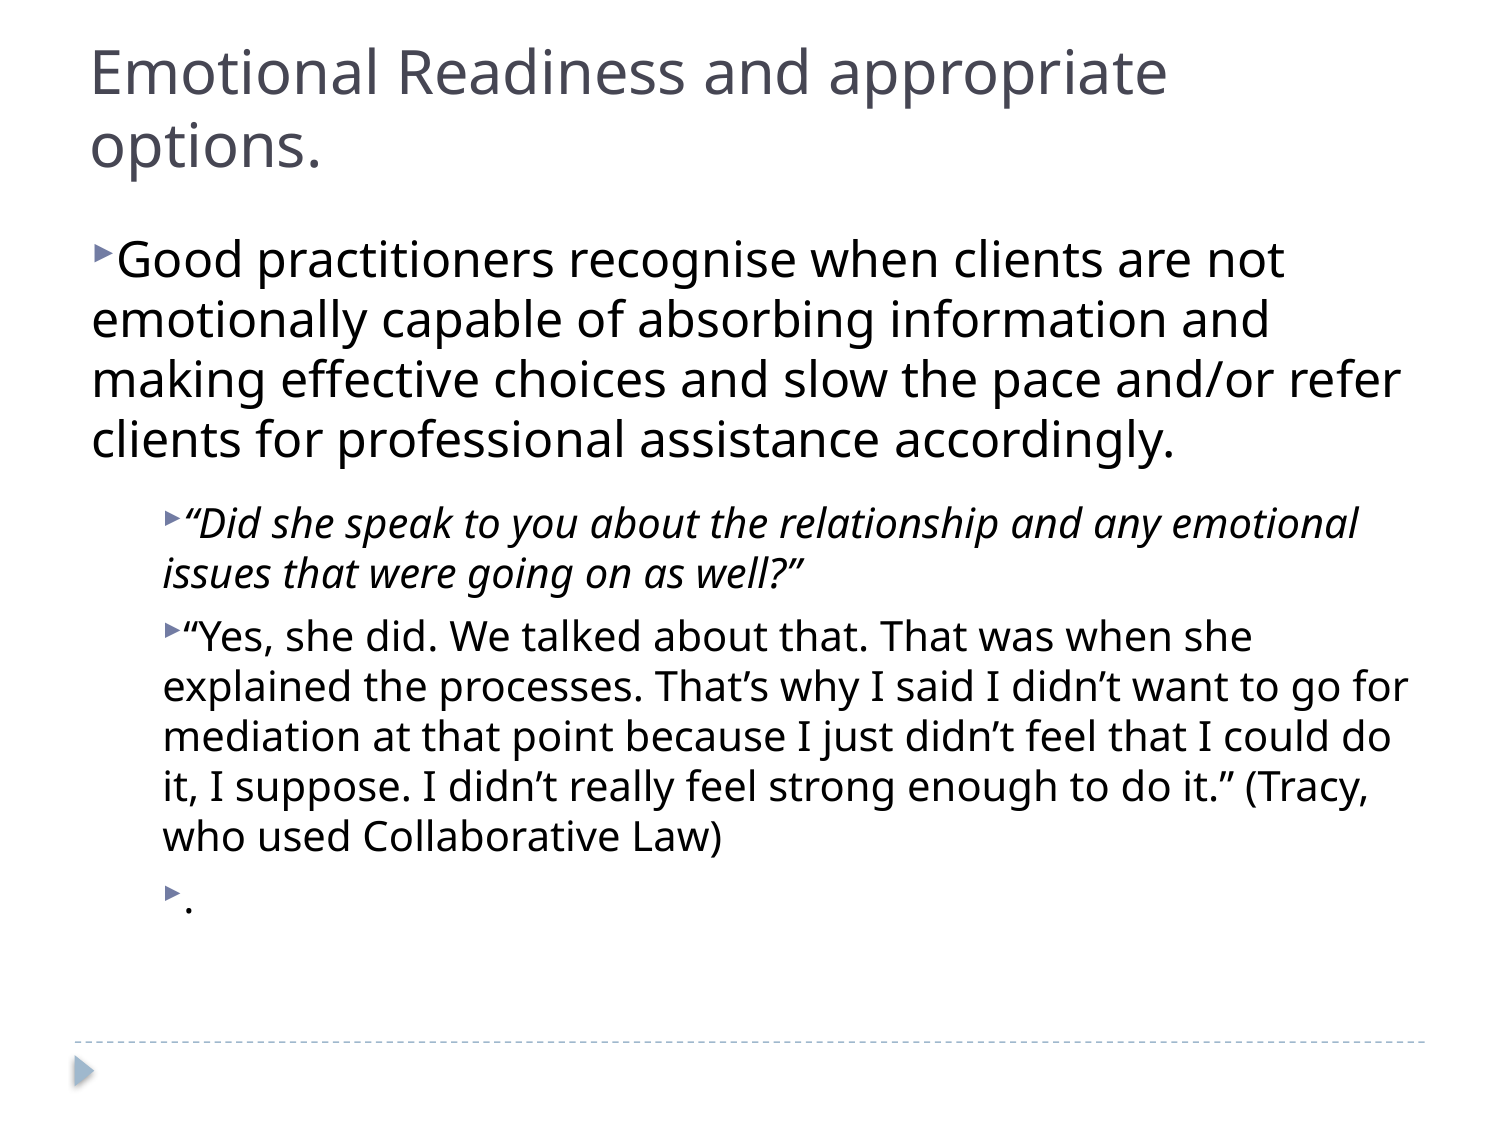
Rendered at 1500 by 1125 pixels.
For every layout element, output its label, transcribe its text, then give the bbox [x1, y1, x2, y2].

list Good practitioners recognise when clients are not emotionally capable of absorbing information and making effective choices and slow the pace and/or refer clients for professional assistance accordingly. “Did she speak to you about the relationship and any emotional issues that were going on as well?” “Yes, she did. We talked about that. That was when she explained the processes. That’s why I said I didn’t want to go for mediation at that point because I just didn’t feel that I could do it, I suppose. I didn’t really feel strong enough to do it.” (Tracy, who used Collaborative Law) . [76, 219, 1427, 1030]
title Emotional Readiness and appropriate options. [75, 24, 1425, 188]
